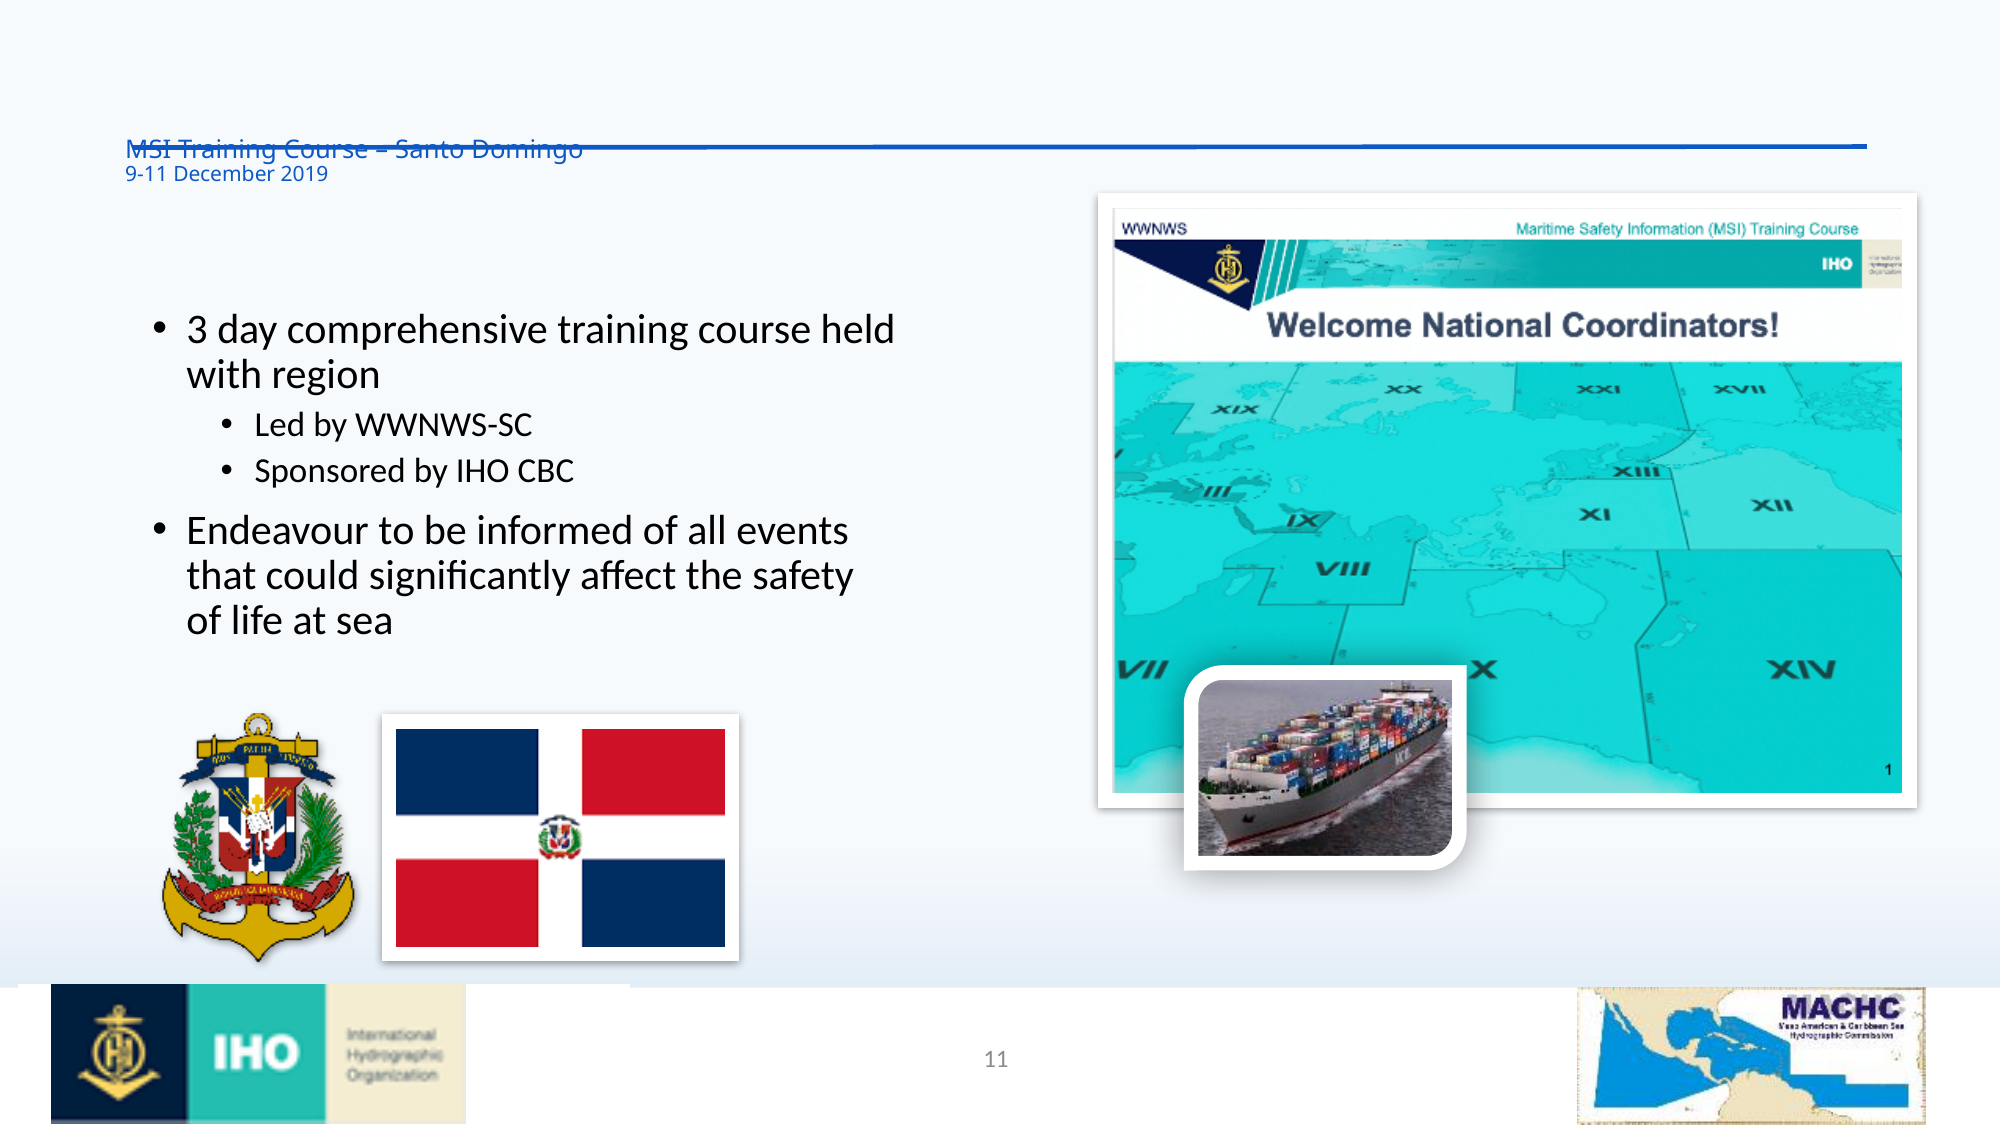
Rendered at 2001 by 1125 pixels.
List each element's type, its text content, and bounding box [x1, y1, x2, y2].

title MSI Training Course – Santo Domingo 9-11 December 2019 [110, 127, 1836, 217]
picture [1577, 987, 1926, 1125]
picture [1111, 207, 1903, 864]
picture [396, 728, 725, 947]
text_box [18, 984, 630, 1125]
slide_number 11 [771, 1027, 1221, 1088]
list 3 day comprehensive training course held with region Led by WWNWS-SC Sponsored by IHO CBC Endeavour to be informed of all events that could significantly affect the safety of life at sea [137, 299, 1092, 654]
picture [51, 687, 466, 1124]
